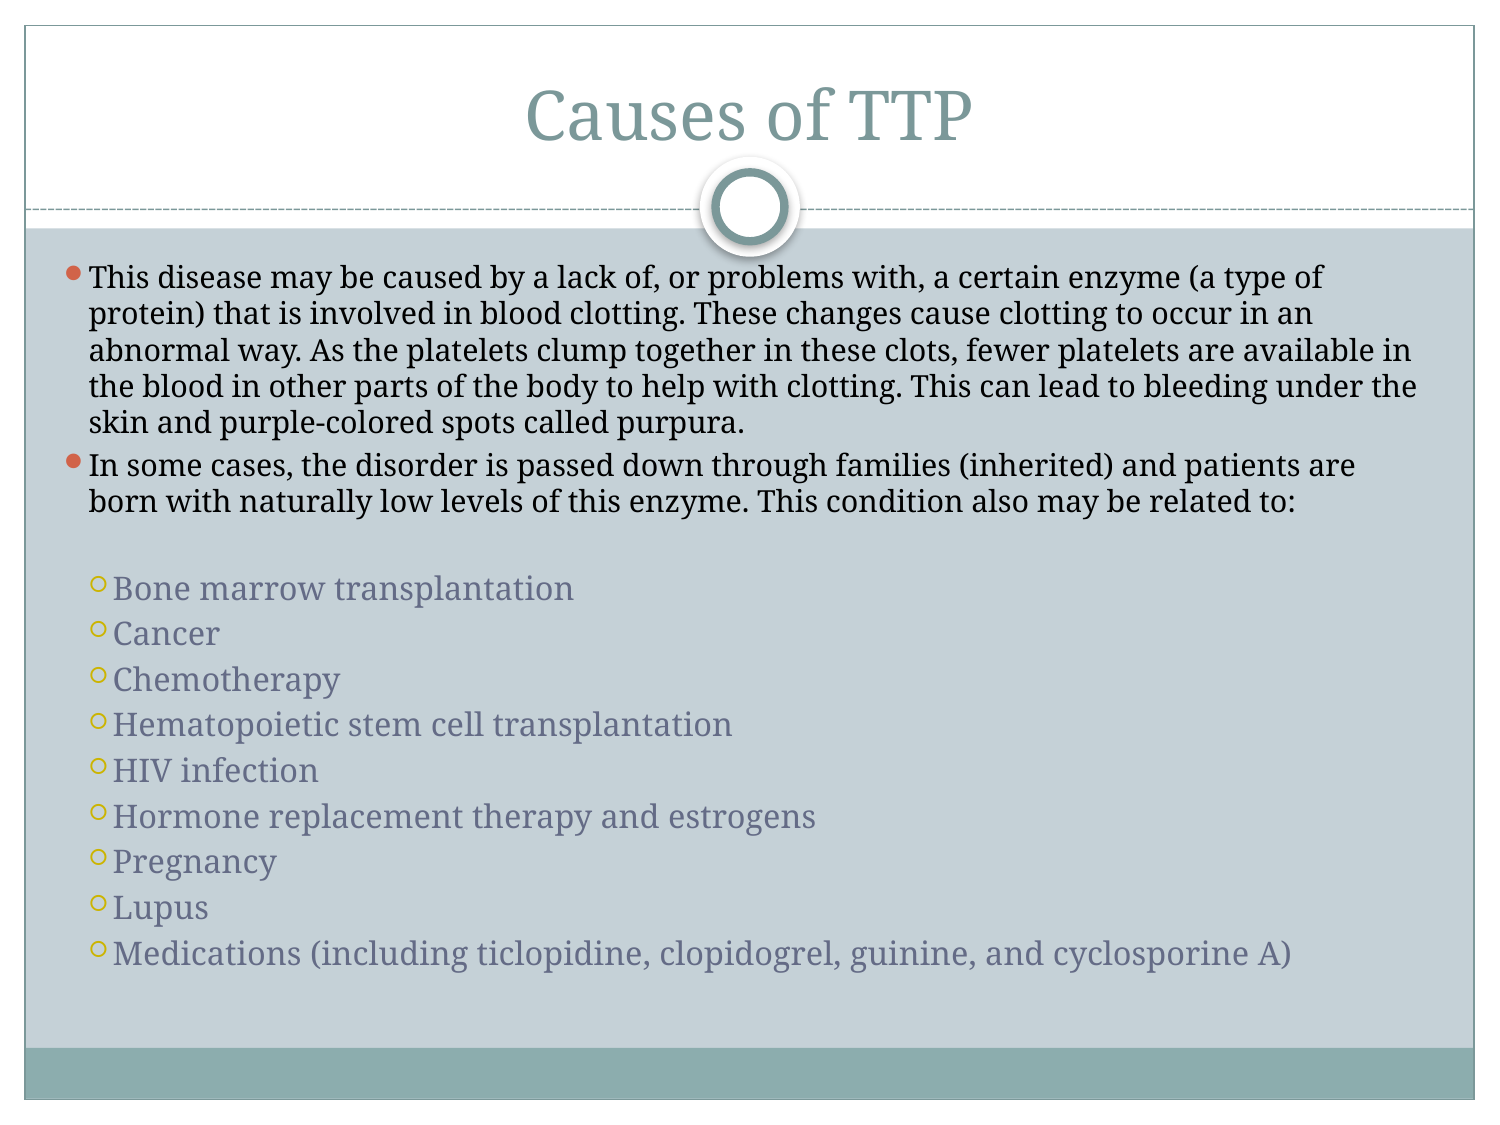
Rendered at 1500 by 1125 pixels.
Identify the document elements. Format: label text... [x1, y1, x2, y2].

text_box Causes of TTP [49, 37, 1450, 162]
text_box This disease may be caused by a lack of, or problems with, a certain enzyme (a type of protein) that is involved in blood clotting. These changes cause clotting to occur in an abnormal way. As the platelets clump together in these clots, fewer platelets are available in the blood in other parts of the body to help with clotting. This can lead to bleeding under the skin and purple-colored spots called purpura. In some cases, the disorder is passed down through families (inherited) and patients are born with naturally low levels of this enzyme. This condition also may be related to: Bone marrow transplantation Cancer Chemotherapy Hematopoietic stem cell transplantation HIV infection Hormone replacement therapy and estrogens Pregnancy Lupus Medications (including ticlopidine, clopidogrel, guinine, and cyclosporine A) [49, 250, 1445, 1001]
